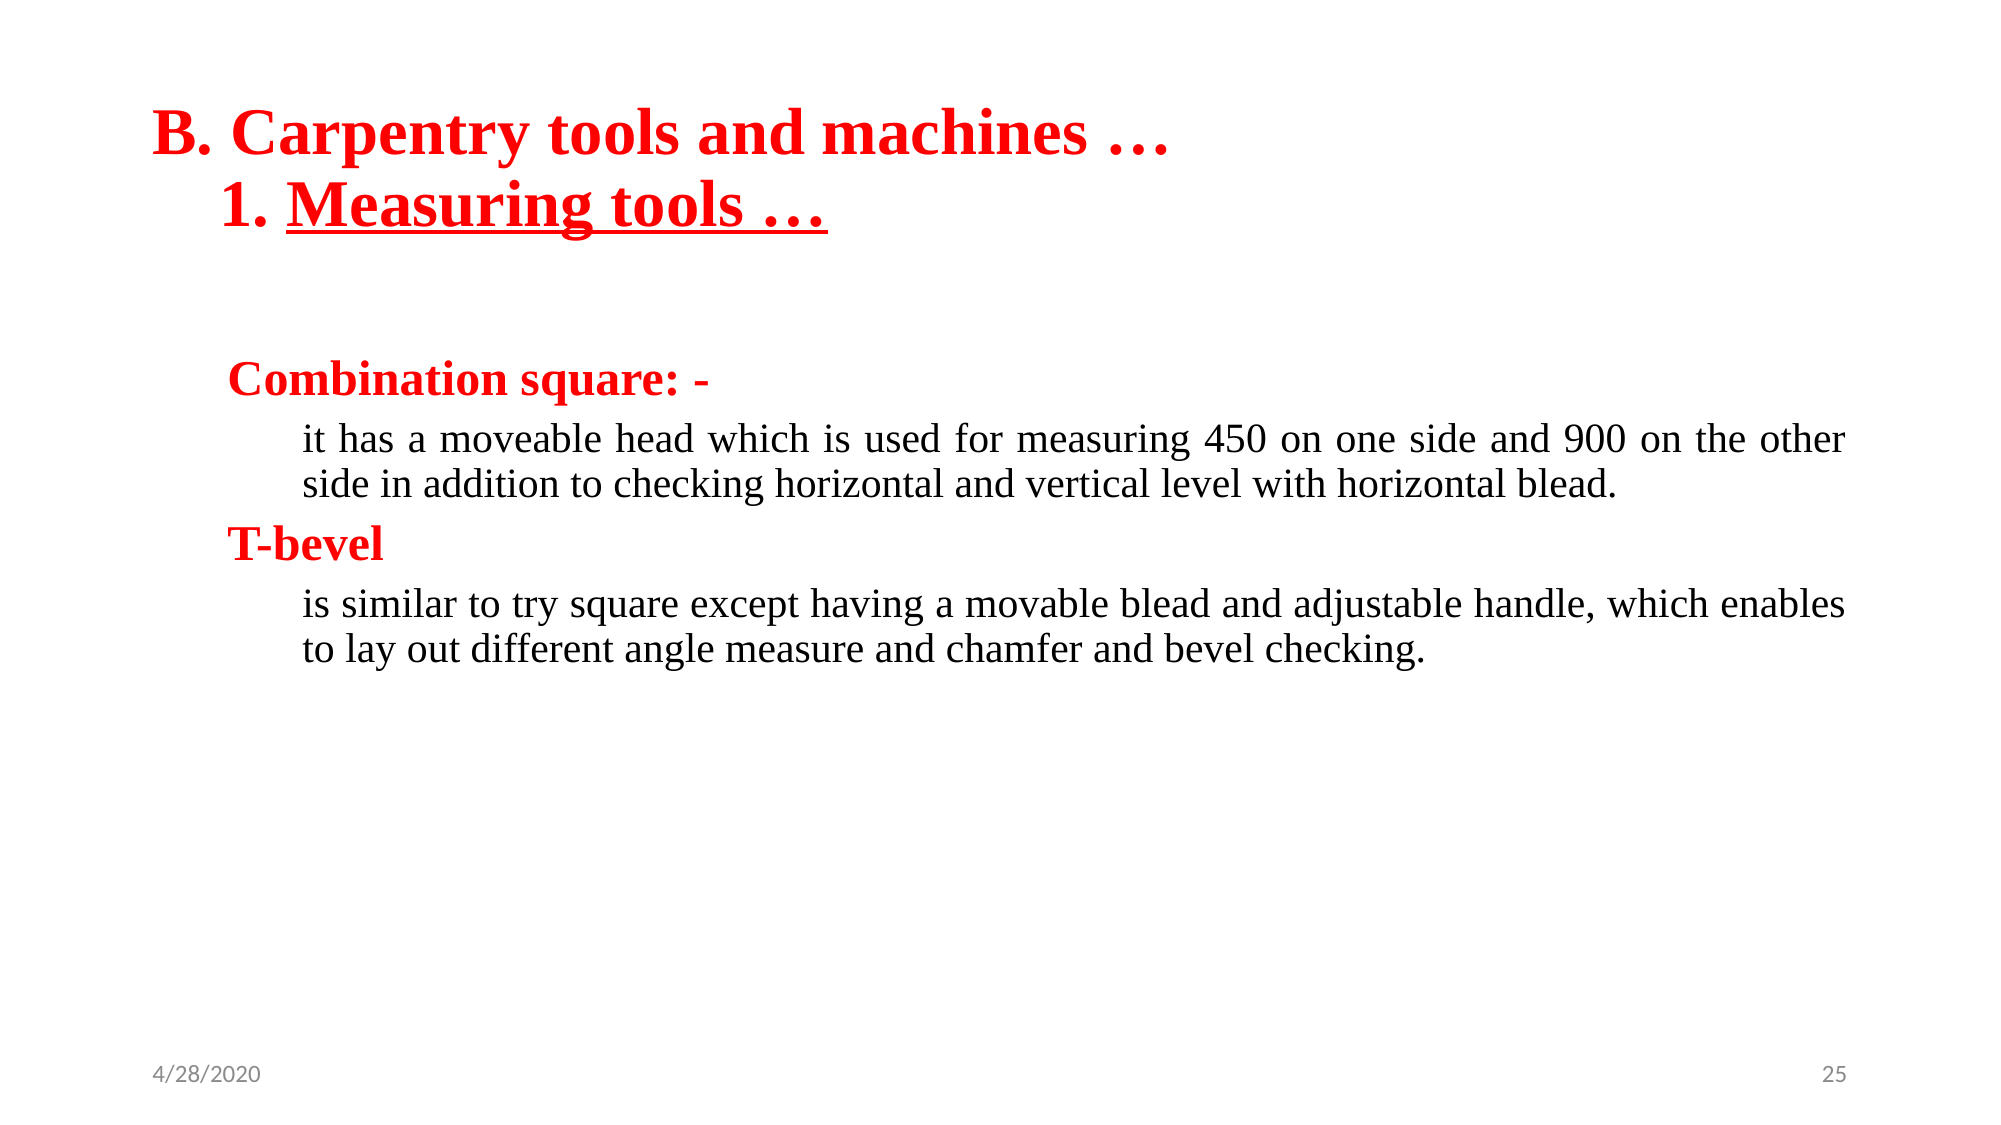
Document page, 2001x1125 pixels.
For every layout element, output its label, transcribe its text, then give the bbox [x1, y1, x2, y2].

title B. Carpentry tools and machines … 1. Measuring tools … [137, 59, 1863, 264]
list Combination square: - it has a moveable head which is used for measuring 450 on one side and 900 on the other side in addition to checking horizontal and vertical level with horizontal blead. T-bevel is similar to try square except having a movable blead and adjustable handle, which enables to lay out different angle measure and chamfer and bevel checking. [137, 264, 1863, 928]
slide_number 25 [1412, 1042, 1863, 1103]
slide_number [137, 1042, 588, 1103]
